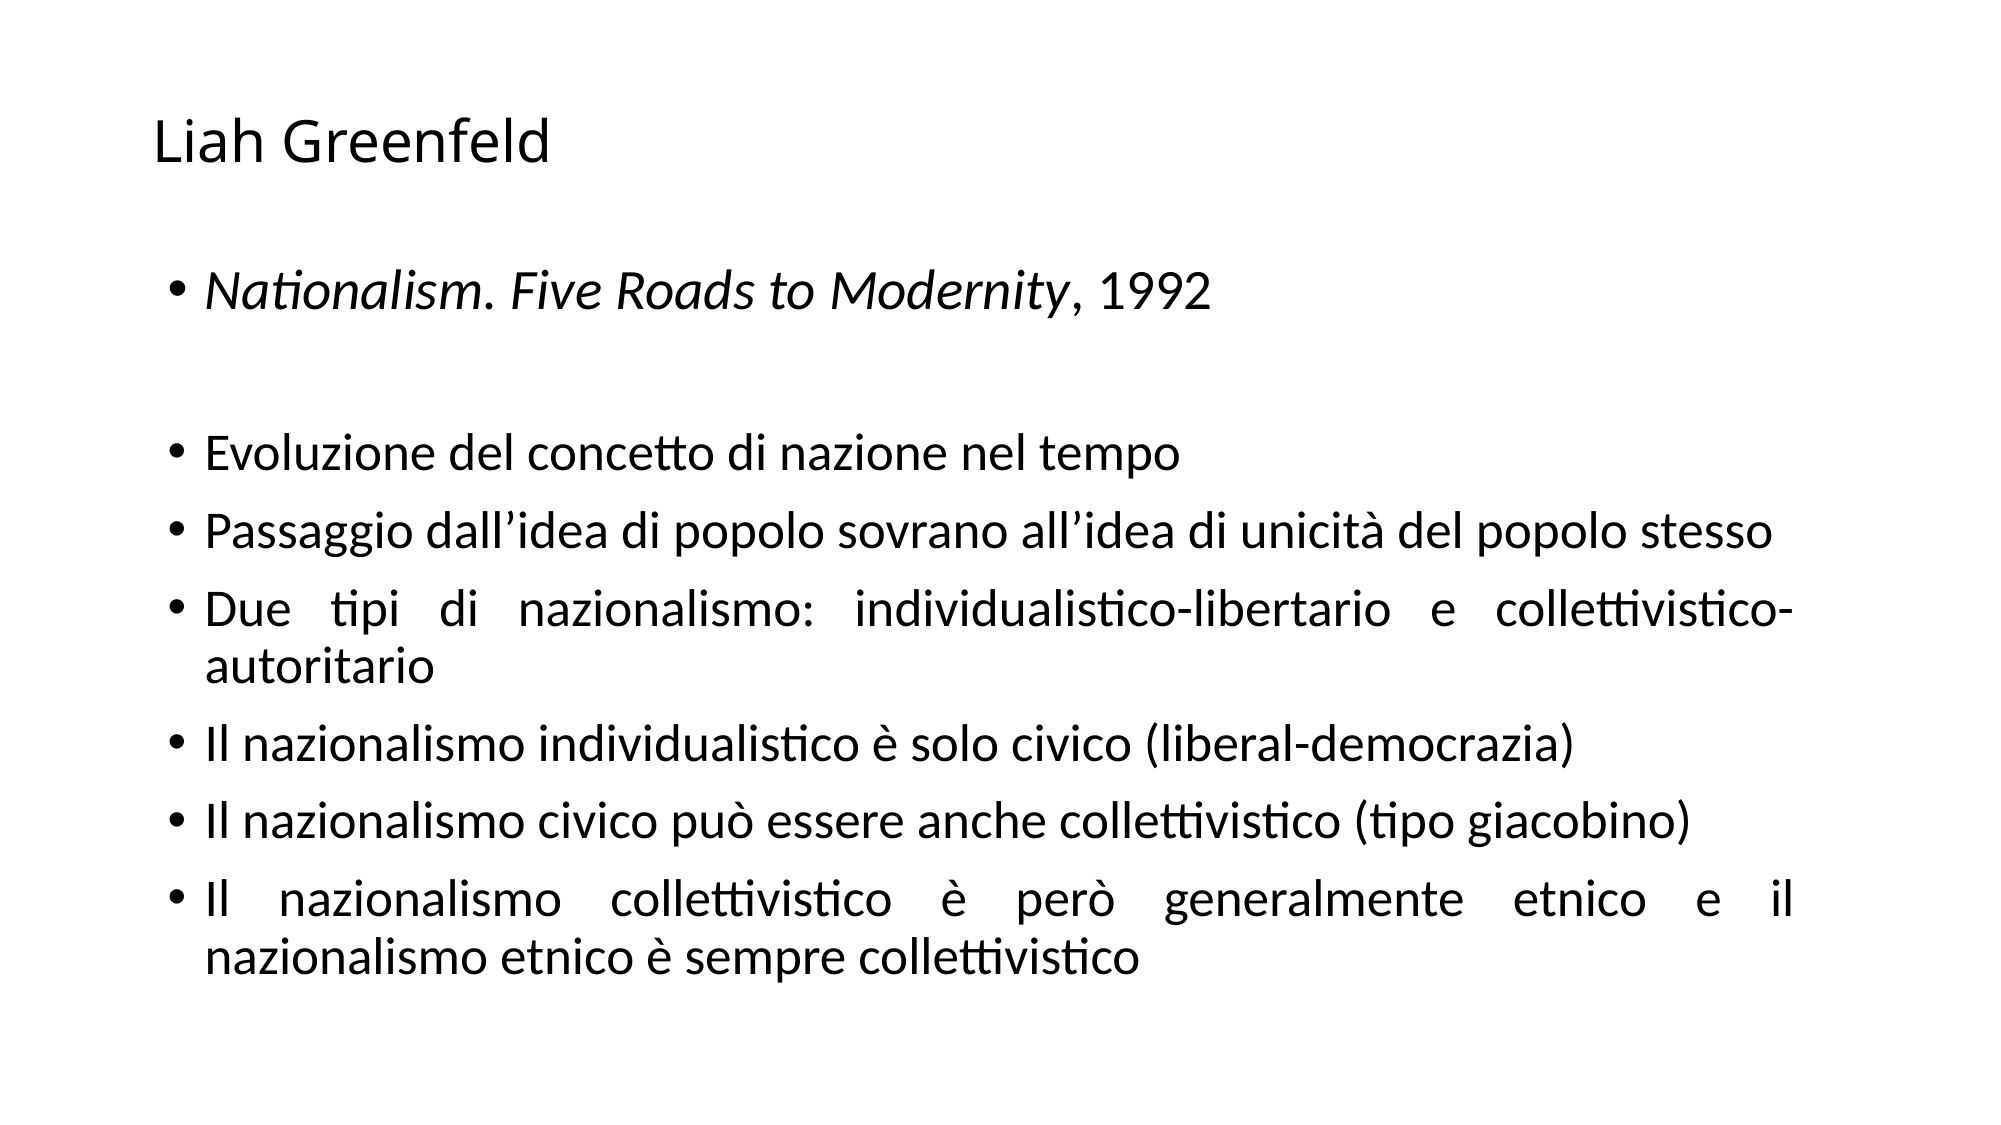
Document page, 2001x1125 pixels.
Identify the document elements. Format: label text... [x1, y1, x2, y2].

list Nationalism. Five Roads to Modernity, 1992 Evoluzione del concetto di nazione nel tempo Passaggio dall’idea di popolo sovrano all’idea di unicità del popolo stesso Due tipi di nazionalismo: individualistico-libertario e collettivistico-autoritario Il nazionalismo individualistico è solo civico (liberal-democrazia) Il nazionalismo civico può essere anche collettivistico (tipo giacobino) Il nazionalismo collettivistico è però generalmente etnico e il nazionalismo etnico è sempre collettivistico [152, 253, 1811, 1005]
title Liah Greenfeld [137, 59, 1863, 228]
